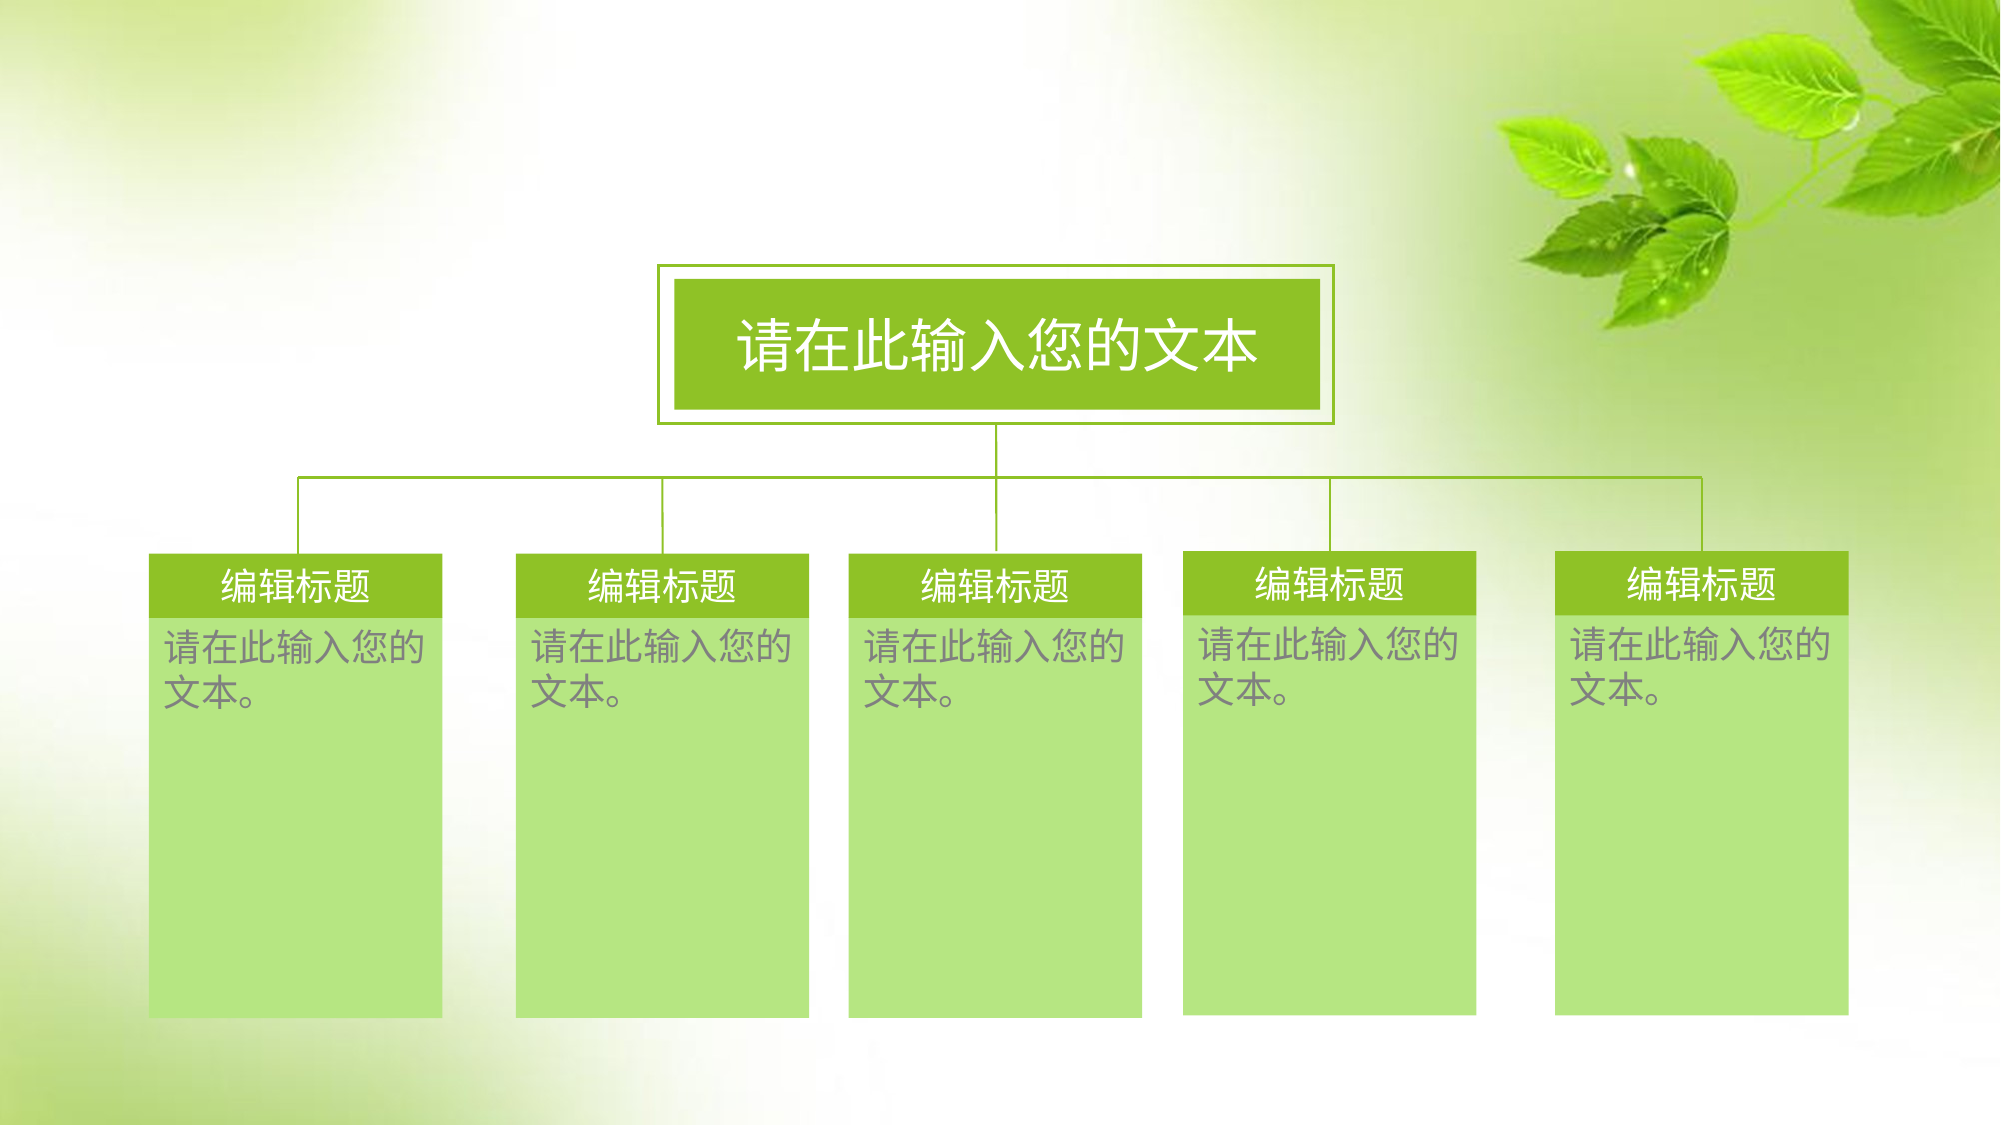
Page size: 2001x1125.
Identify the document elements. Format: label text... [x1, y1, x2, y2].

text_box 请在此输入您的文本。 [1183, 616, 1477, 1016]
text_box 编辑标题 [848, 554, 1143, 618]
text_box 请在此输入您的文本。 [148, 618, 443, 1019]
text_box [297, 265, 1703, 554]
text_box 编辑标题 [1183, 554, 1477, 616]
text_box 请在此输入您的文本。 [515, 618, 810, 1018]
text_box 编辑标题 [148, 553, 443, 618]
text_box 编辑标题 [1555, 551, 1849, 616]
text_box 编辑标题 [515, 554, 810, 618]
picture [0, 0, 2001, 1125]
text_box 请在此输入您的文本。 [848, 618, 1143, 1018]
text_box 请在此输入您的文本。 [1555, 616, 1849, 1016]
